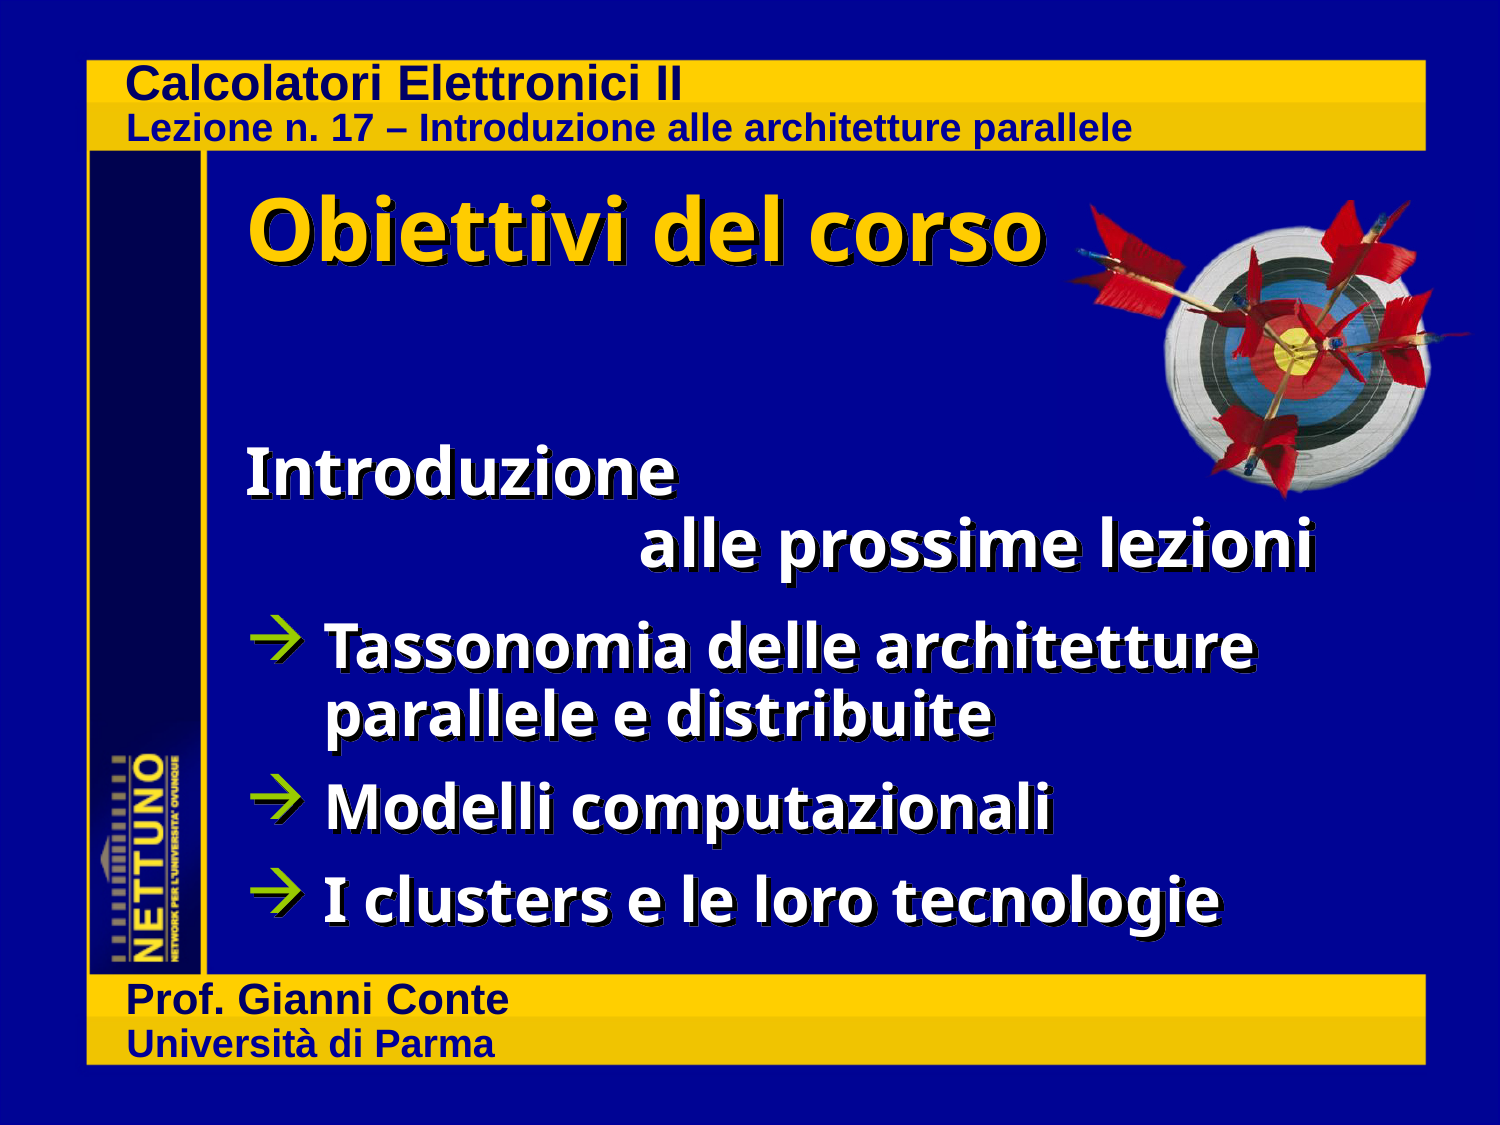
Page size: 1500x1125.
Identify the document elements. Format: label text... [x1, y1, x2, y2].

picture [1, 1, 1498, 1123]
text_box Obiettivi del corso [230, 178, 1169, 288]
text_box Introduzione alle prossime lezioni [230, 430, 1425, 589]
text_box I clusters e le loro tecnologie [230, 860, 1425, 944]
text_box Tassonomia delle architetture parallele e distribuite [230, 607, 1425, 758]
text_box Modelli computazionali [230, 767, 1385, 851]
